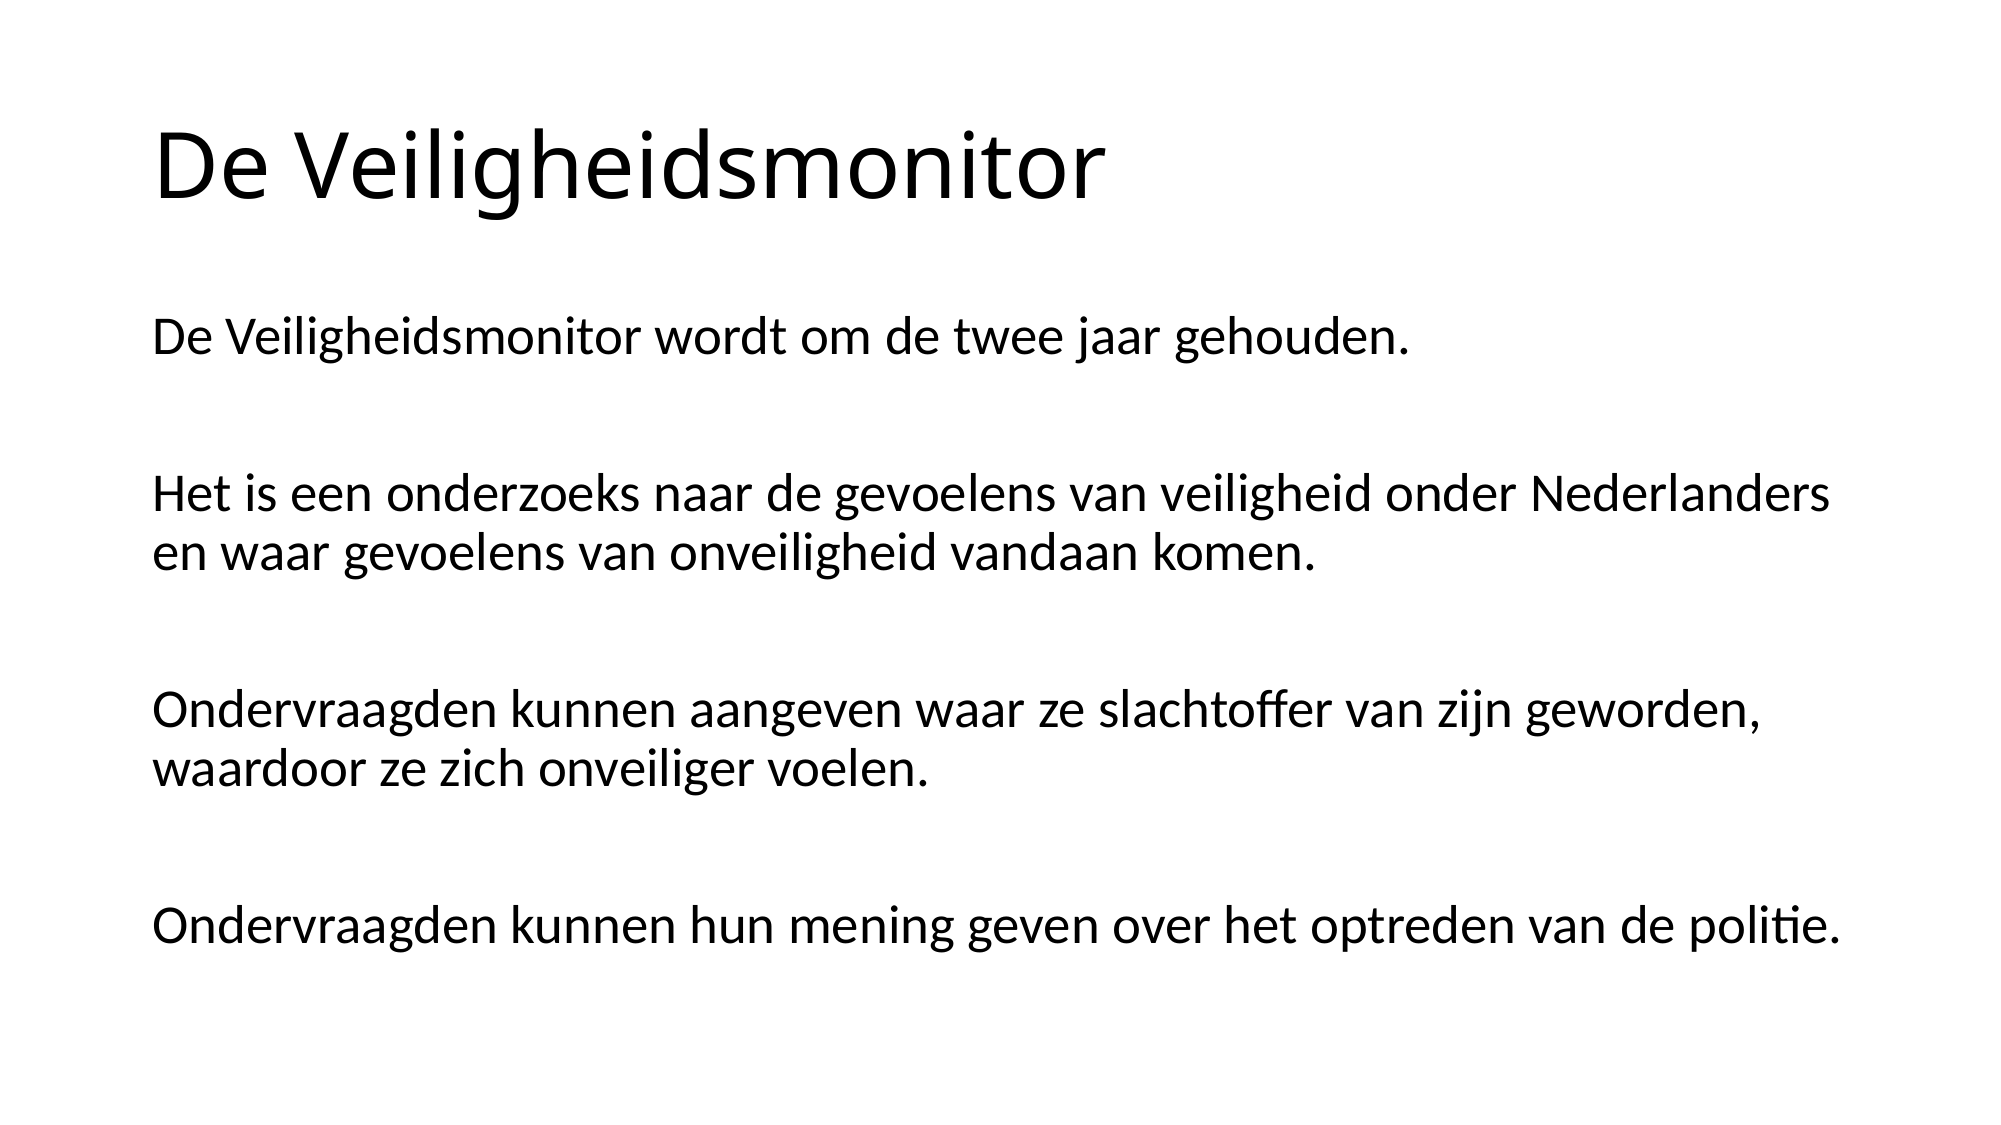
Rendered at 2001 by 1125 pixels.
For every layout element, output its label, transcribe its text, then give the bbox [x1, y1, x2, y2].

title De Veiligheidsmonitor [137, 59, 1863, 278]
list De Veiligheidsmonitor wordt om de twee jaar gehouden. Het is een onderzoeks naar de gevoelens van veiligheid onder Nederlanders en waar gevoelens van onveiligheid vandaan komen. Ondervraagden kunnen aangeven waar ze slachtoffer van zijn geworden, waardoor ze zich onveiliger voelen. Ondervraagden kunnen hun mening geven over het optreden van de politie. [137, 299, 1863, 1014]
